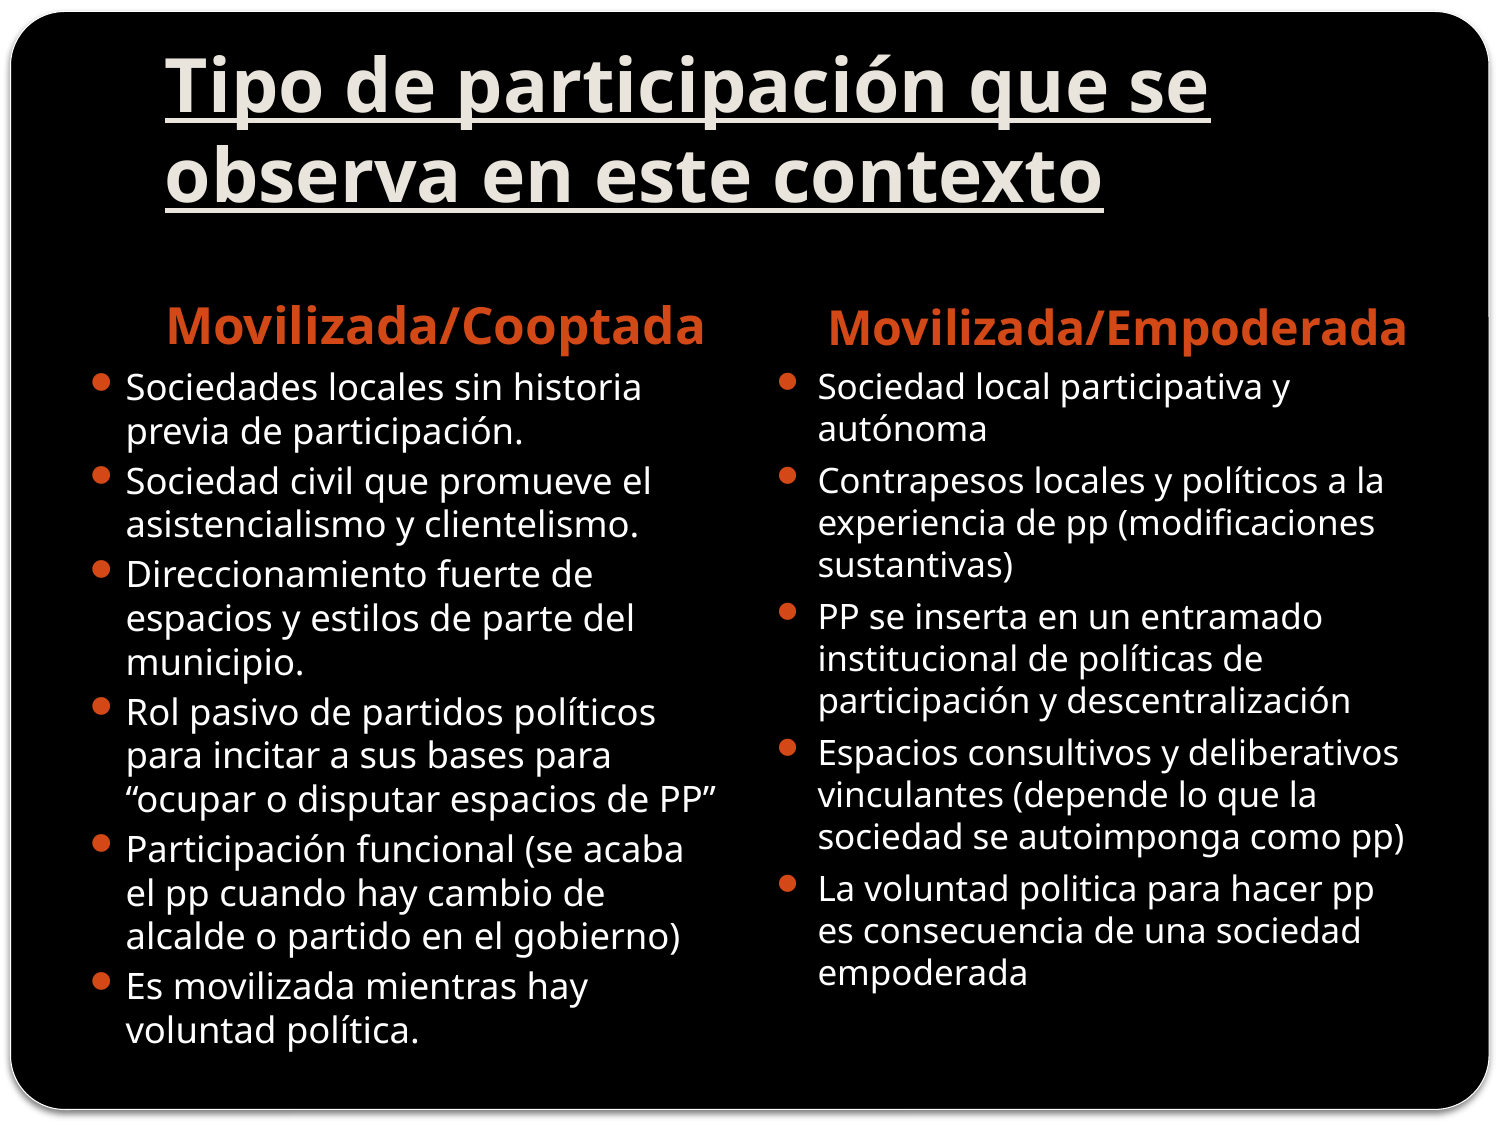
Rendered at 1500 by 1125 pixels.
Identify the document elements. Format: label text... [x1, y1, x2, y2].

list Sociedad local participativa y autónoma Contrapesos locales y políticos a la experiencia de pp (modificaciones sustantivas) PP se inserta en un entramado institucional de políticas de participación y descentralización Espacios consultivos y deliberativos vinculantes (depende lo que la sociedad se autoimponga como pp) La voluntad politica para hacer pp es consecuencia de una sociedad empoderada [761, 356, 1425, 1020]
title Tipo de participación que se observa en este contexto [150, 44, 1425, 233]
list Sociedades locales sin historia previa de participación. Sociedad civil que promueve el asistencialismo y clientelismo. Direccionamiento fuerte de espacios y estilos de parte del municipio. Rol pasivo de partidos políticos para incitar a sus bases para “ocupar o disputar espacios de PP” Participación funcional (se acaba el pp cuando hay cambio de alcalde o partido en el gobierno) Es movilizada mientras hay voluntad política. [75, 356, 738, 1102]
list Movilizada/Empoderada [811, 236, 1426, 364]
list Movilizada/Cooptada [149, 236, 763, 364]
